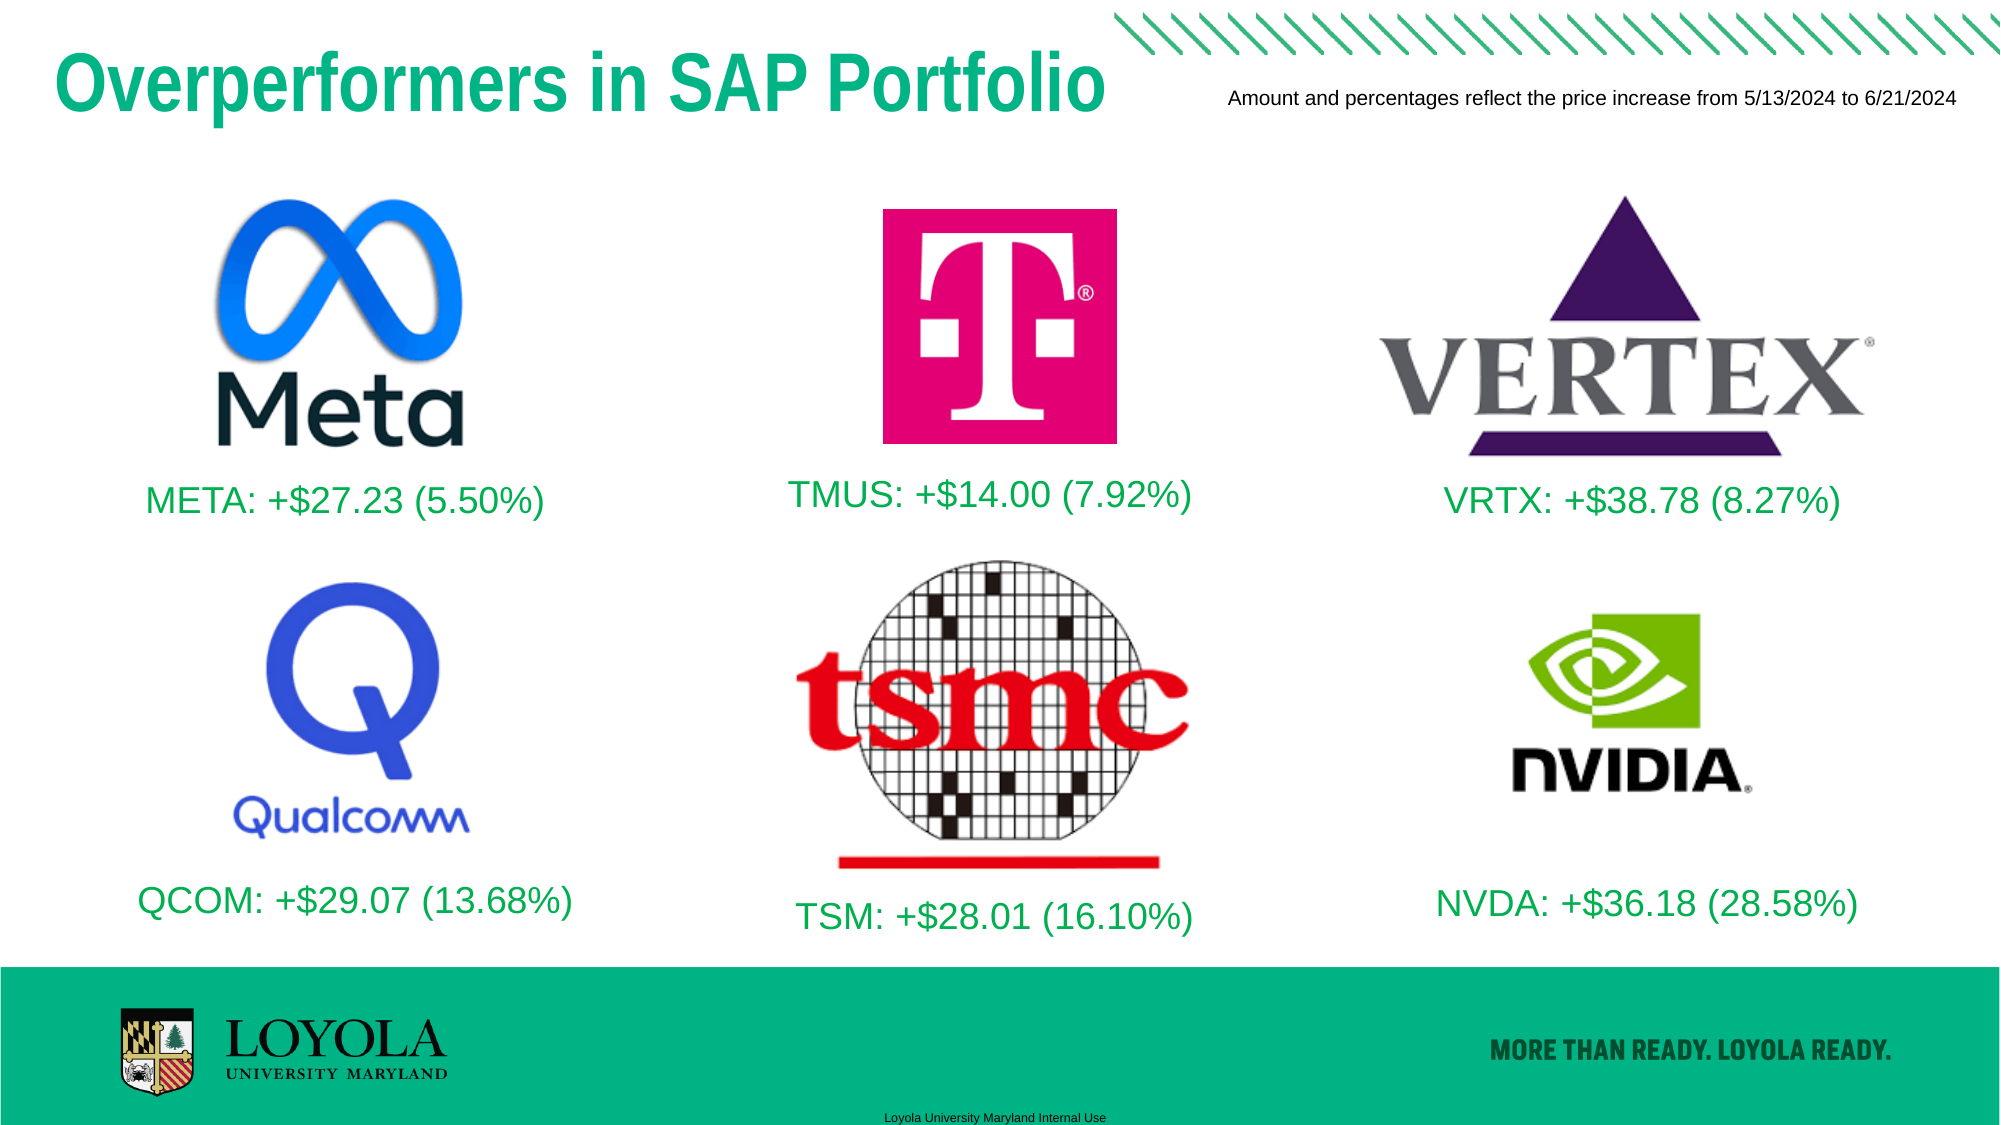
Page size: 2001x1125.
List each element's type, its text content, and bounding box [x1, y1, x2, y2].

picture [794, 559, 1192, 872]
text_box QCOM: +$29.07 (13.68%) [122, 868, 604, 928]
text_box NVDA: +$36.18 (28.58%) [1420, 871, 1878, 932]
picture [0, 966, 2000, 1125]
text_box Amount and percentages reflect the price increase from 5/13/2024 to 6/21/2024 [1213, 77, 2000, 118]
picture [1097, 1, 2000, 55]
text_box TSM: +$28.01 (16.10%) [780, 884, 1214, 945]
picture [883, 209, 1117, 444]
text_box VRTX: +$38.78 (8.27%) [1428, 468, 1870, 529]
text_box META: +$27.23 (5.50%) [130, 468, 612, 529]
text_box TMUS: +$14.00 (7.92%) [772, 462, 1214, 523]
text_box Overperformers in SAP Portfolio [39, 20, 1168, 136]
picture [198, 559, 508, 869]
picture [1377, 194, 1878, 459]
picture [1377, 571, 1879, 836]
picture [177, 183, 508, 463]
